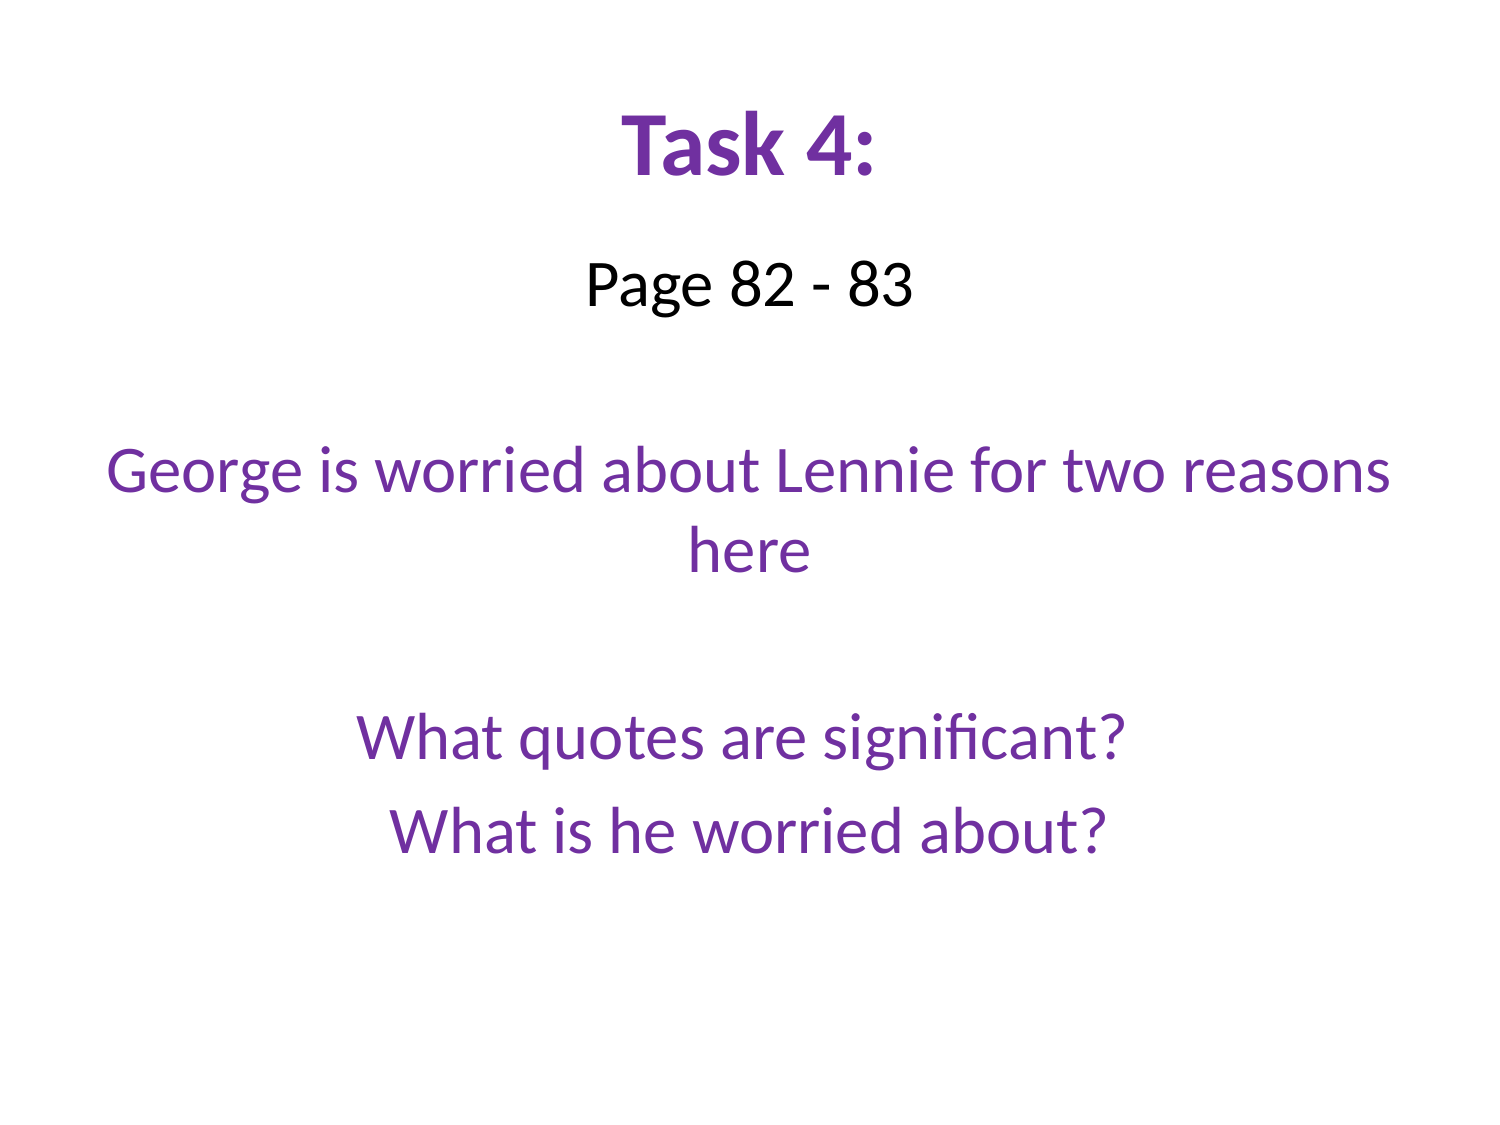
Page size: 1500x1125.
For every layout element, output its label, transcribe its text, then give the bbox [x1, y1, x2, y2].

list Page 82 - 83 George is worried about Lennie for two reasons here What quotes are significant? What is he worried about? [75, 231, 1425, 905]
title Task 4: [75, 45, 1425, 231]
